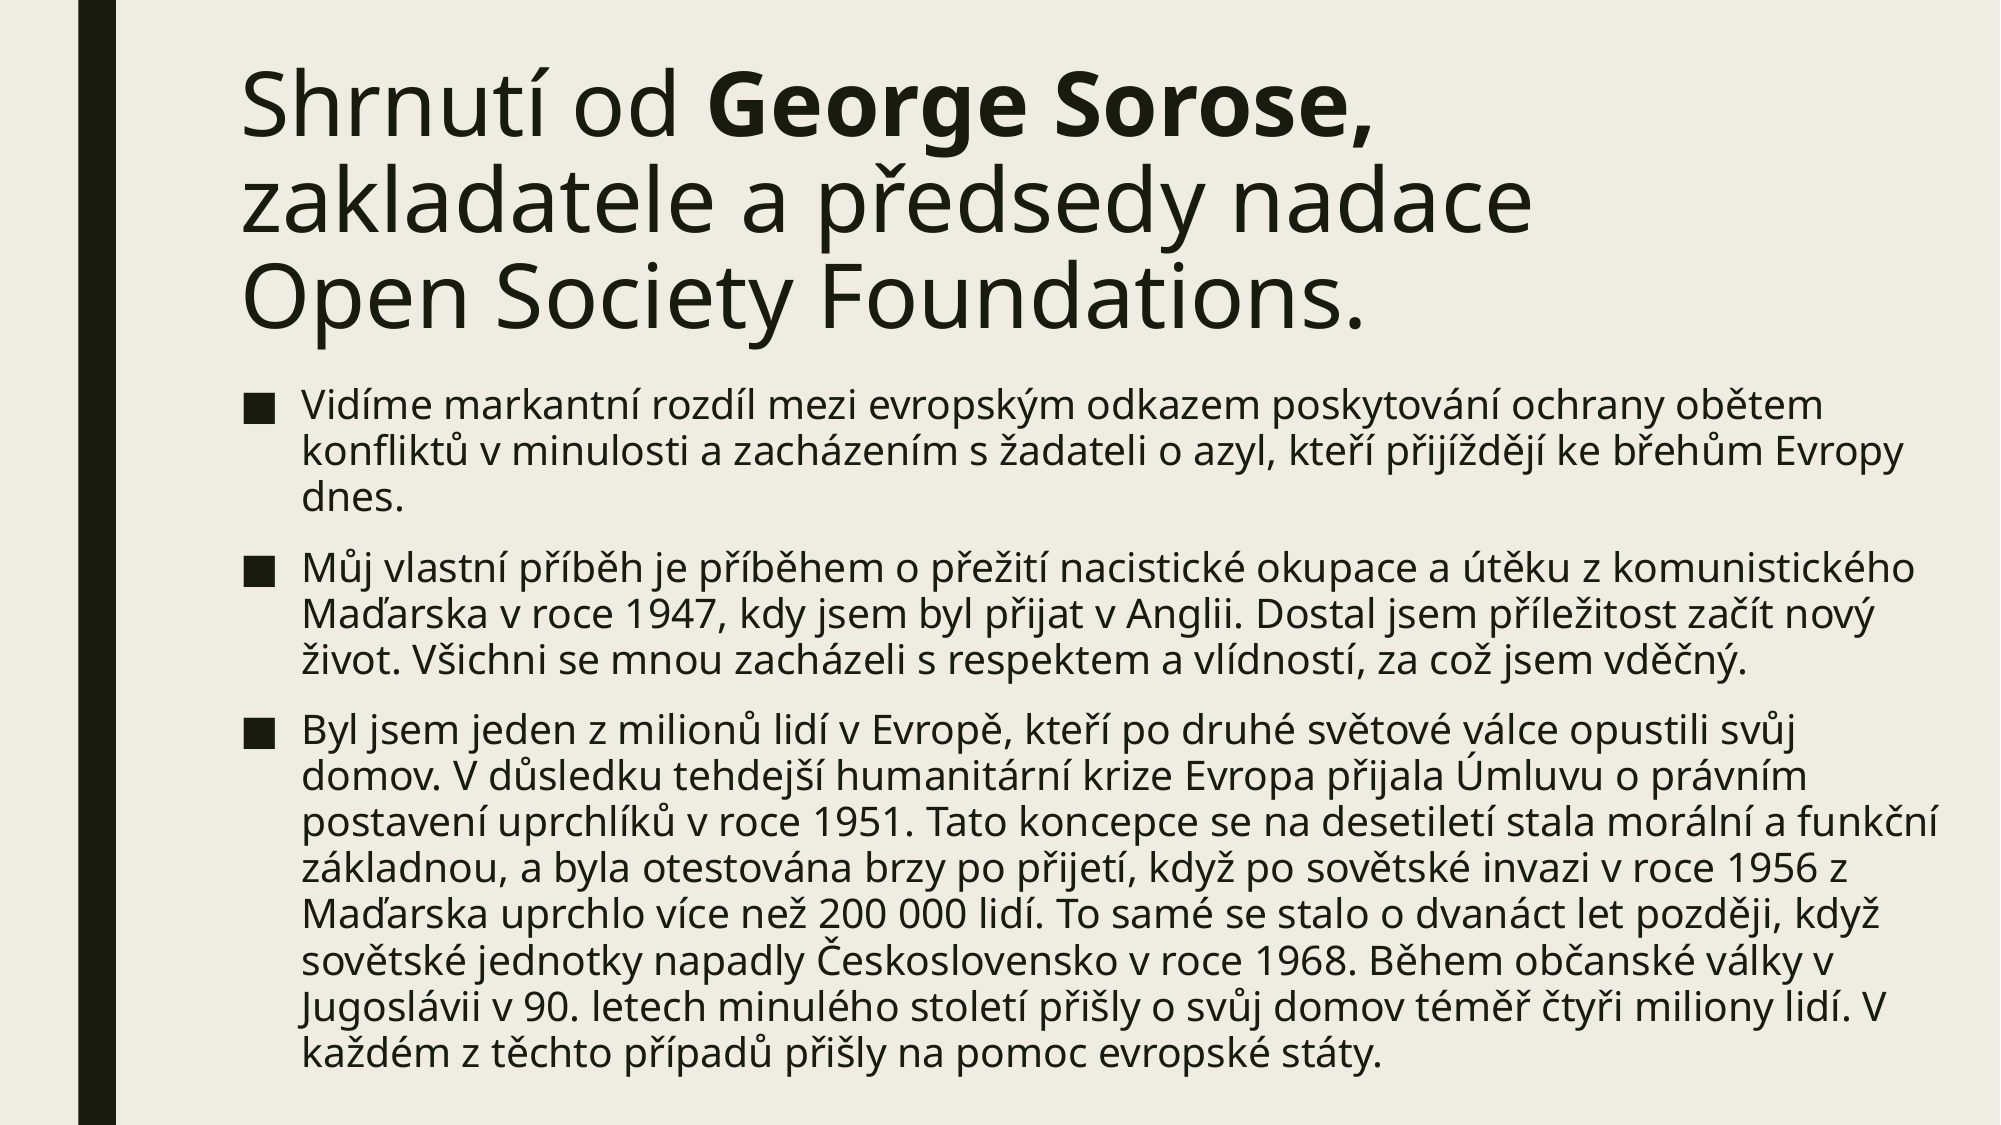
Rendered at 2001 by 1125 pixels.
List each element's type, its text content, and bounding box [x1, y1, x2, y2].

title Shrnutí od George Sorose, zakladatele a předsedy nadace Open Society Foundations. [225, 52, 1800, 357]
list Vidíme markantní rozdíl mezi evropským odkazem poskytování ochrany obětem konfliktů v minulosti a zacházením s žadateli o azyl, kteří přijíždějí ke břehům Evropy dnes. Můj vlastní příběh je příběhem o přežití nacistické okupace a útěku z komunistického Maďarska v roce 1947, kdy jsem byl přijat v Anglii. Dostal jsem příležitost začít nový život. Všichni se mnou zacházeli s respektem a vlídností, za což jsem vděčný. Byl jsem jeden z milionů lidí v Evropě, kteří po druhé světové válce opustili svůj domov. V důsledku tehdejší humanitární krize Evropa přijala Úmluvu o právním postavení uprchlíků v roce 1951. Tato koncepce se na desetiletí stala morální a funkční základnou, a byla otestována brzy po přijetí, když po sovětské invazi v roce 1956 z Maďarska uprchlo více než 200 000 lidí. To samé se stalo o dvanáct let později, když sovětské jednotky napadly Československo v roce 1968. Během občanské války v Jugoslávii v 90. letech minulého století přišly o svůj domov téměř čtyři miliony lidí. V každém z těchto případů přišly na pomoc evropské státy. [225, 375, 1958, 1125]
